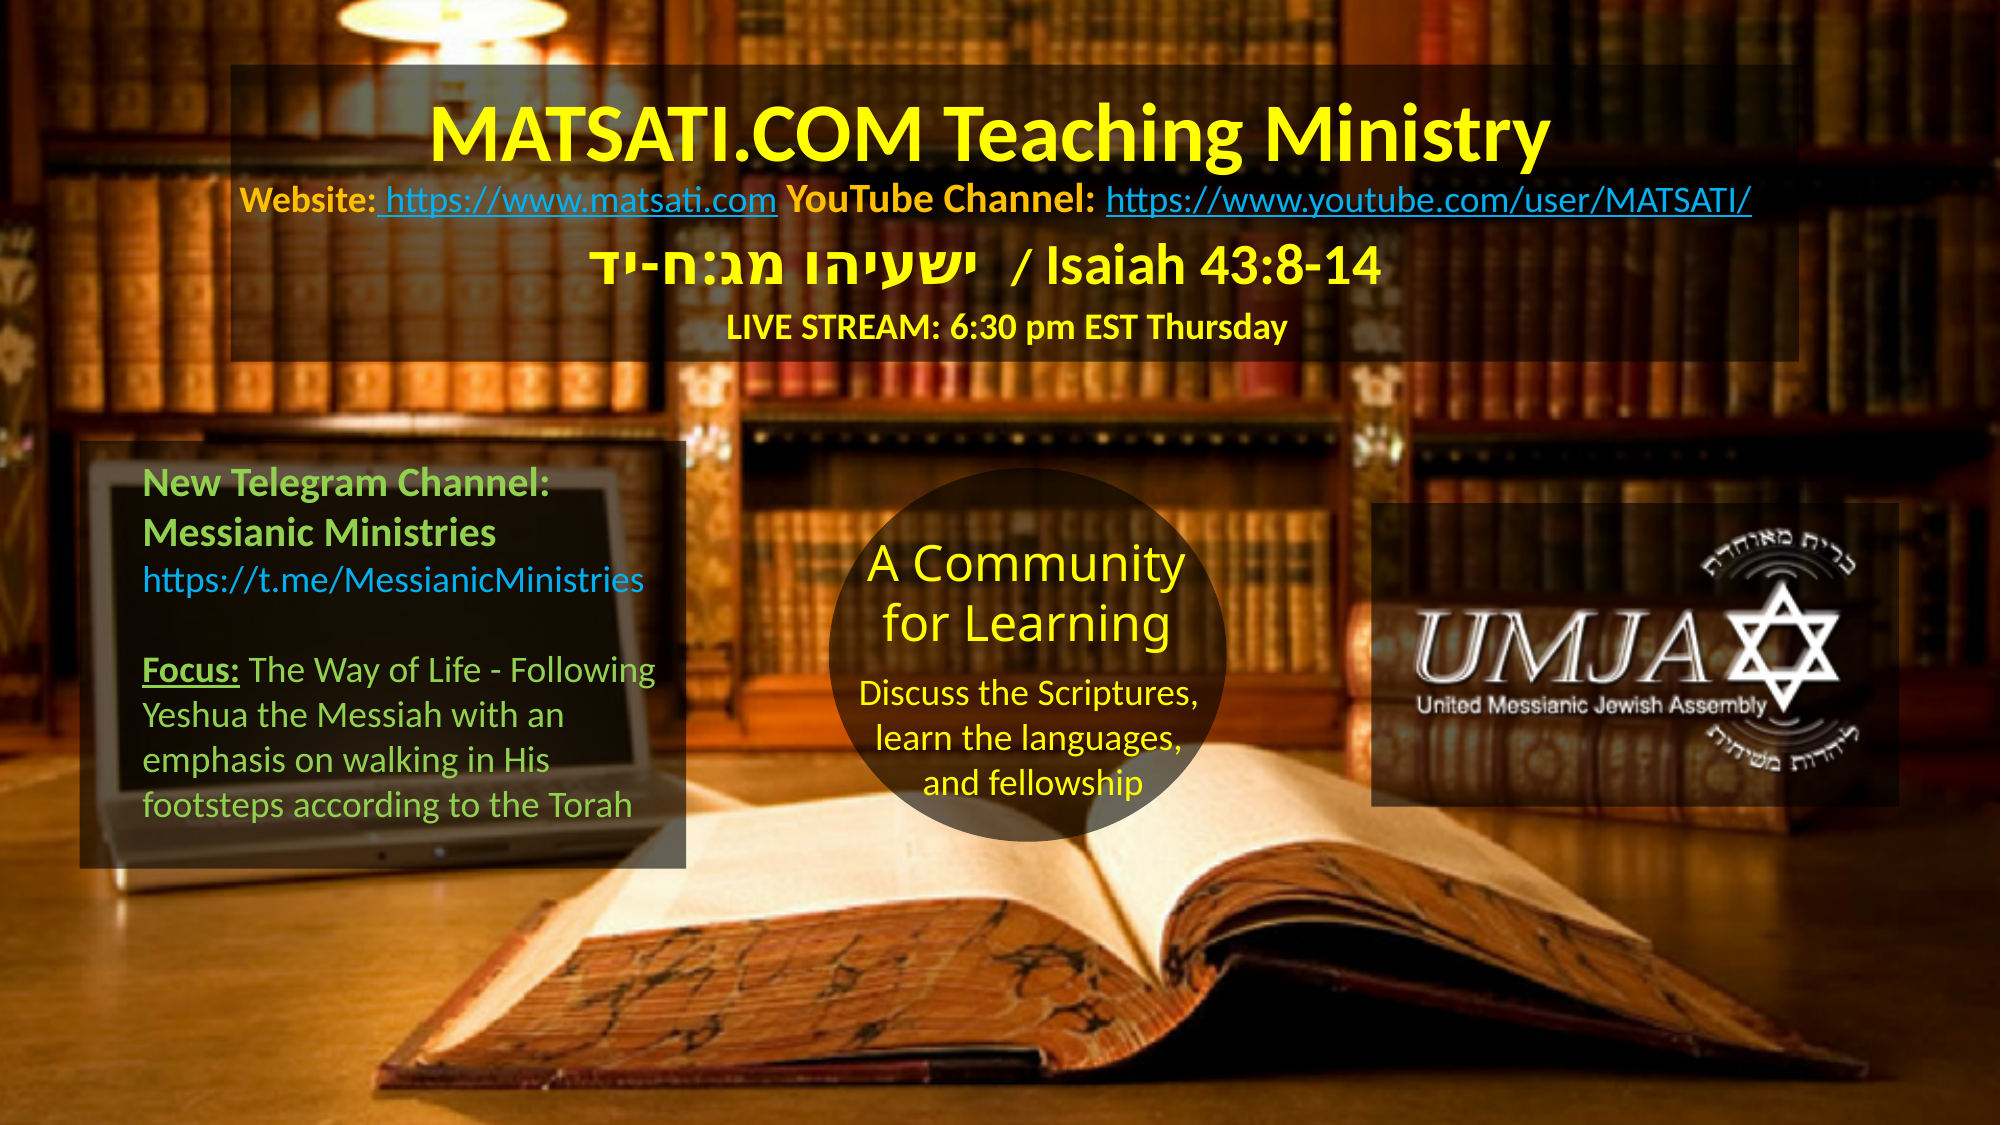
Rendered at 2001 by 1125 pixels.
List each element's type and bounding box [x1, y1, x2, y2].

text_box [79, 440, 687, 869]
text_box [1371, 503, 1900, 807]
text_box [825, 467, 1233, 842]
picture [0, 0, 2000, 1125]
